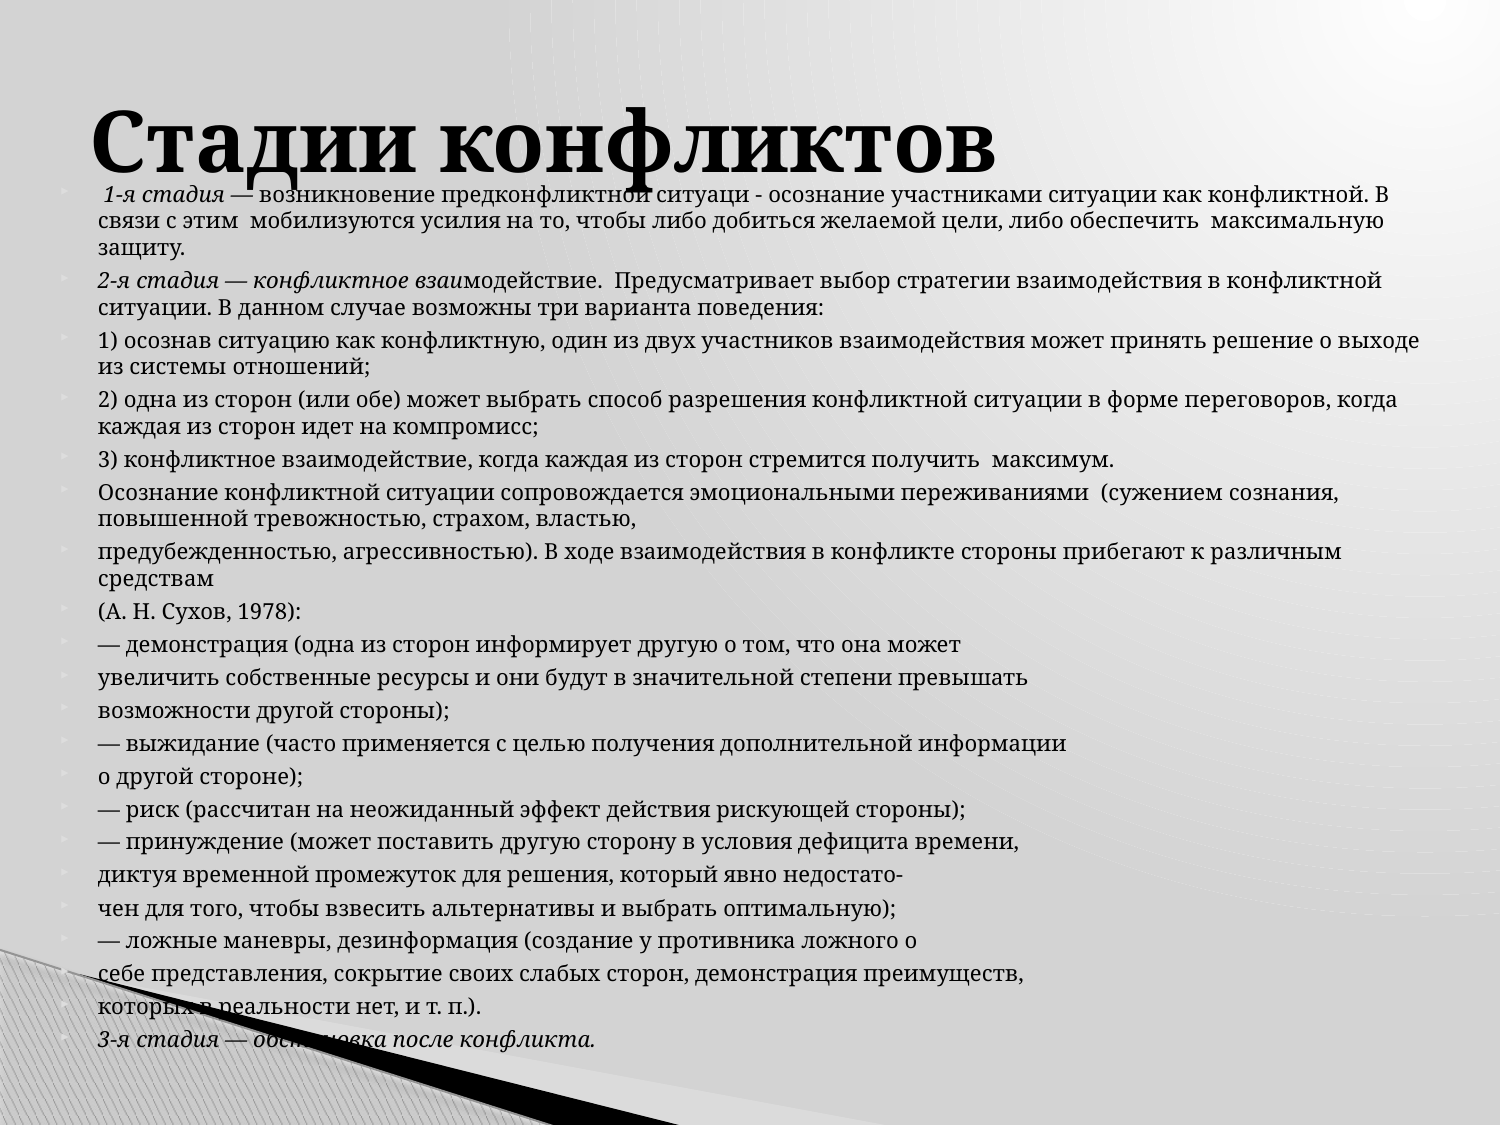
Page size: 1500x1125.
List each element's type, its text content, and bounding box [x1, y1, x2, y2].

list 1-я стадия — возникновение предконфликтной ситуаци - осознание участниками ситуации как конфликтной. В связи с этим мобилизуются усилия на то, чтобы либо добиться желаемой цели, либо обеспечить максимальную защиту. 2-я стадия — конфликтное взаимодействие. Предусматривает выбор стратегии взаимодействия в конфликтной ситуации. В данном случае возможны три варианта поведения: 1) осознав ситуацию как конфликтную, один из двух участников взаимодействия может принять решение о выходе из системы отношений; 2) одна из сторон (или обе) может выбрать способ разрешения конфликтной ситуации в форме переговоров, когда каждая из сторон идет на компромисс; 3) конфликтное взаимодействие, когда каждая из сторон стремится получить максимум. Осознание конфликтной ситуации сопровождается эмоциональными переживаниями (сужением сознания, повышенной тревожностью, страхом, властью, предубежденностью, агрессивностью). В ходе взаимодействия в конфликте стороны прибегают к различным средствам (А. Н. Сухов, 1978): — демонстрация (одна из сторон информирует другую о том, что она может увеличить собственные ресурсы и они будут в значительной степени превышать возможности другой стороны); — выжидание (часто применяется с целью получения дополнительной информации о другой стороне); — риск (рассчитан на неожиданный эффект действия рискующей стороны); — принуждение (может поставить другую сторону в условия дефицита времени, диктуя временной промежуток для решения, который явно недостато- чен для того, чтобы взвесить альтернативы и выбрать оптимальную); — ложные маневры, дезинформация (создание у противника ложного о себе представления, сокрытие своих слабых сторон, демонстрация преимуществ, которых в реальности нет, и т. п.). 3-я стадия — обстановка после конфликта. [29, 172, 1459, 1071]
title Стадии конфликтов [75, 45, 1425, 233]
